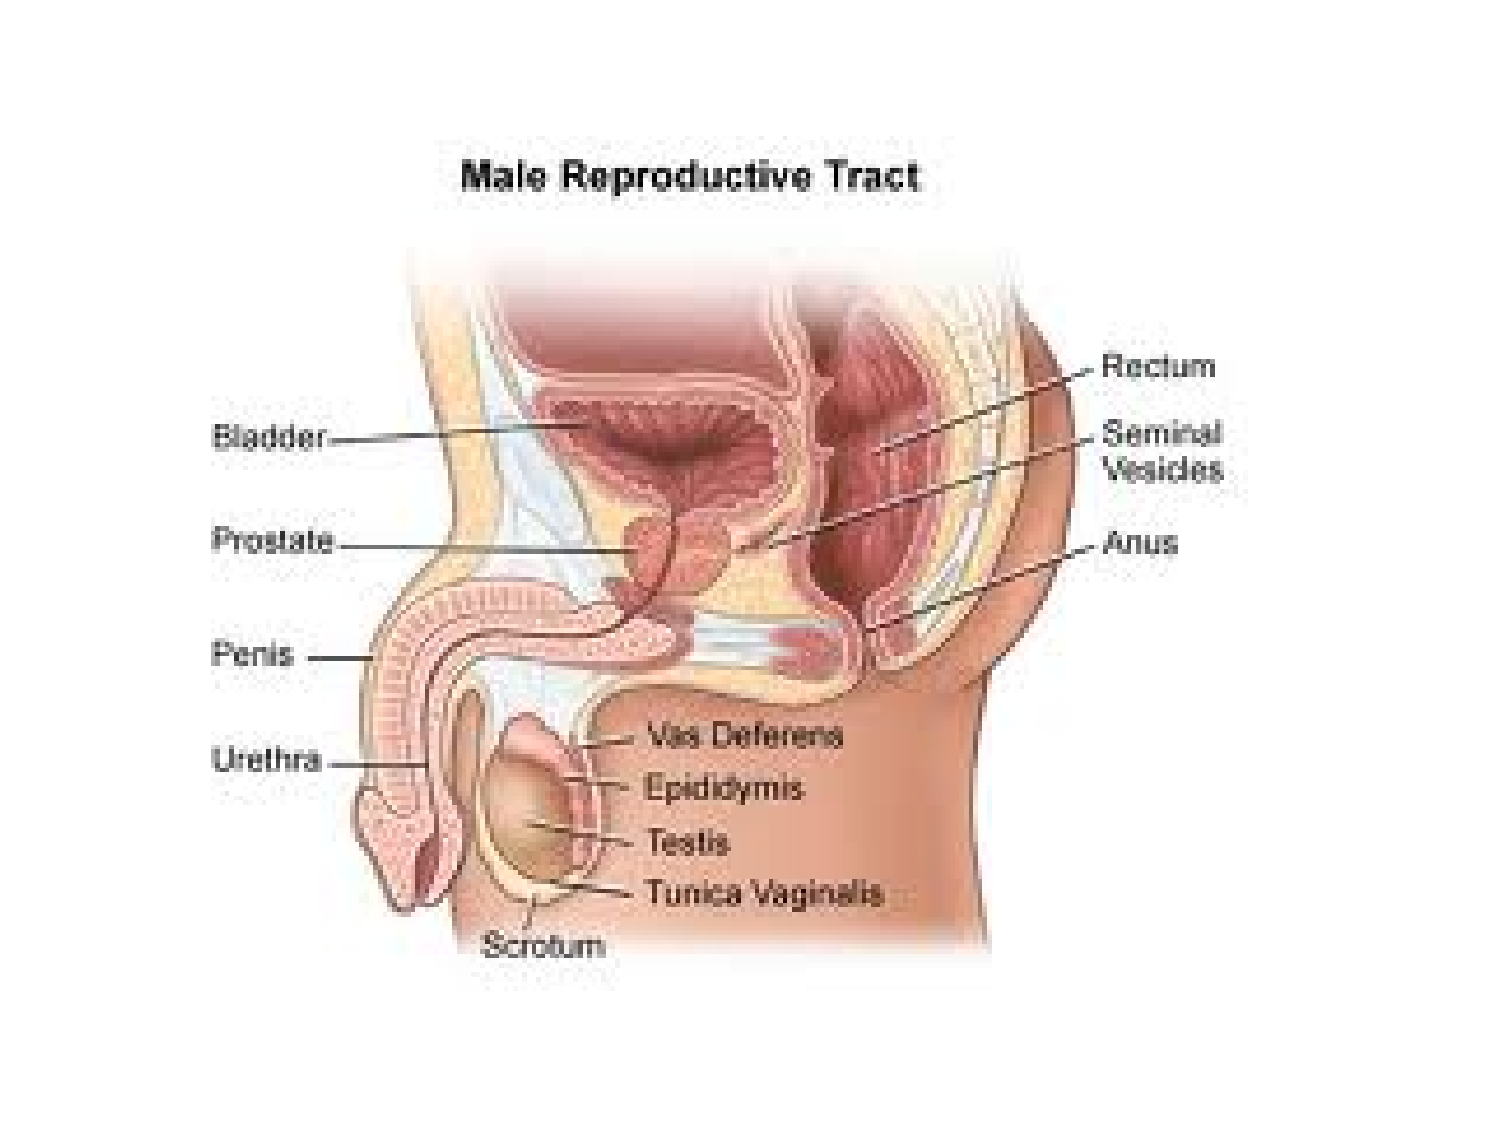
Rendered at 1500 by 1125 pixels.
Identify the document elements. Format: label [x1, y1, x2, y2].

list [174, 62, 1249, 1076]
